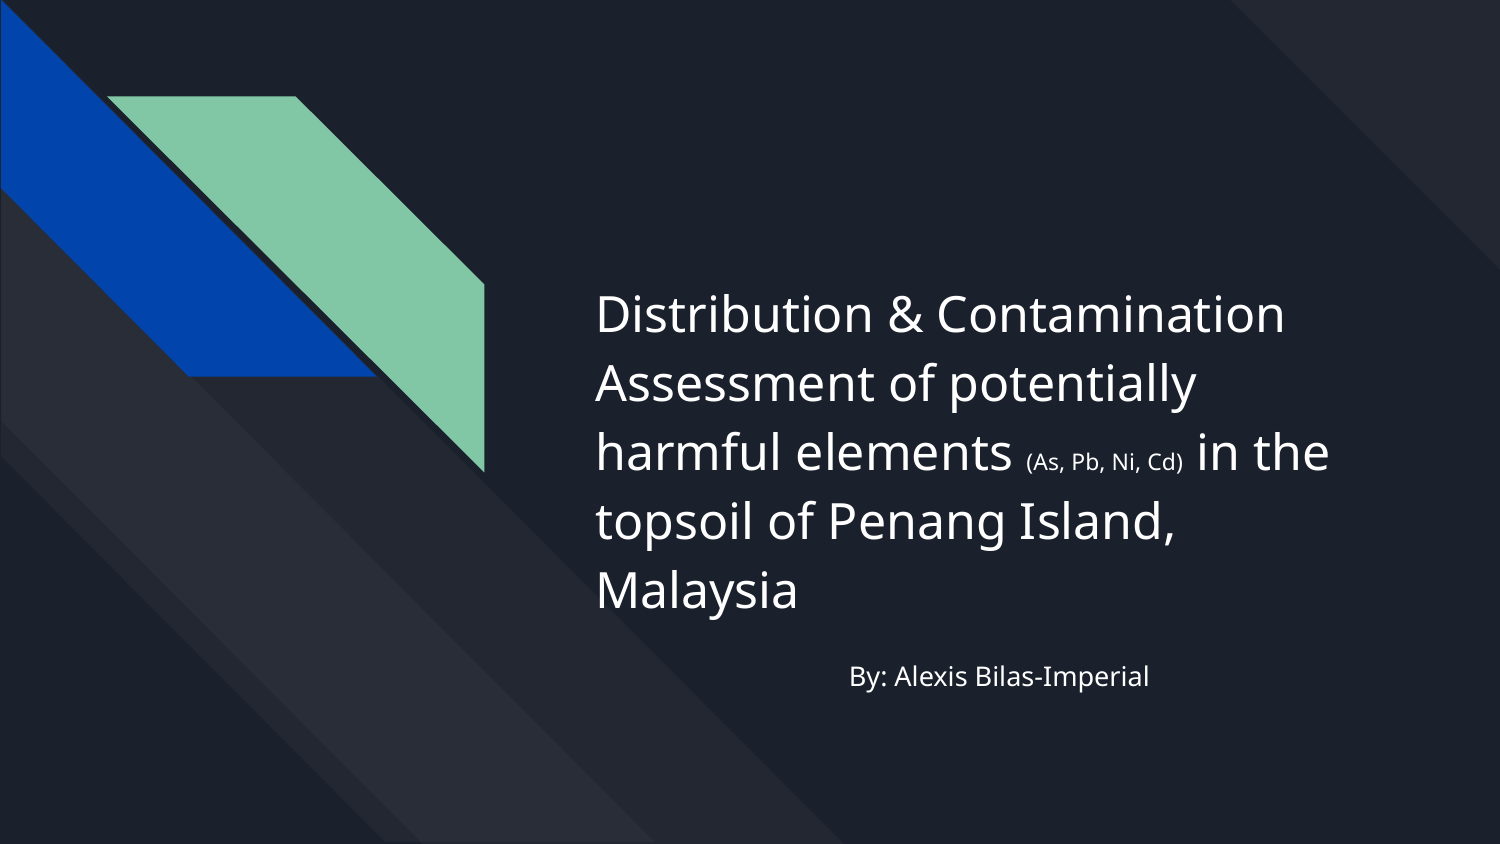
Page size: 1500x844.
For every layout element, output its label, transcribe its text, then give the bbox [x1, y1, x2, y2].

title Distribution & Contamination Assessment of potentially harmful elements (As, Pb, Ni, Cd) in the topsoil of Penang Island, Malaysia [580, 258, 1404, 518]
subtitle By: Alexis Bilas-Imperial [833, 643, 1404, 727]
